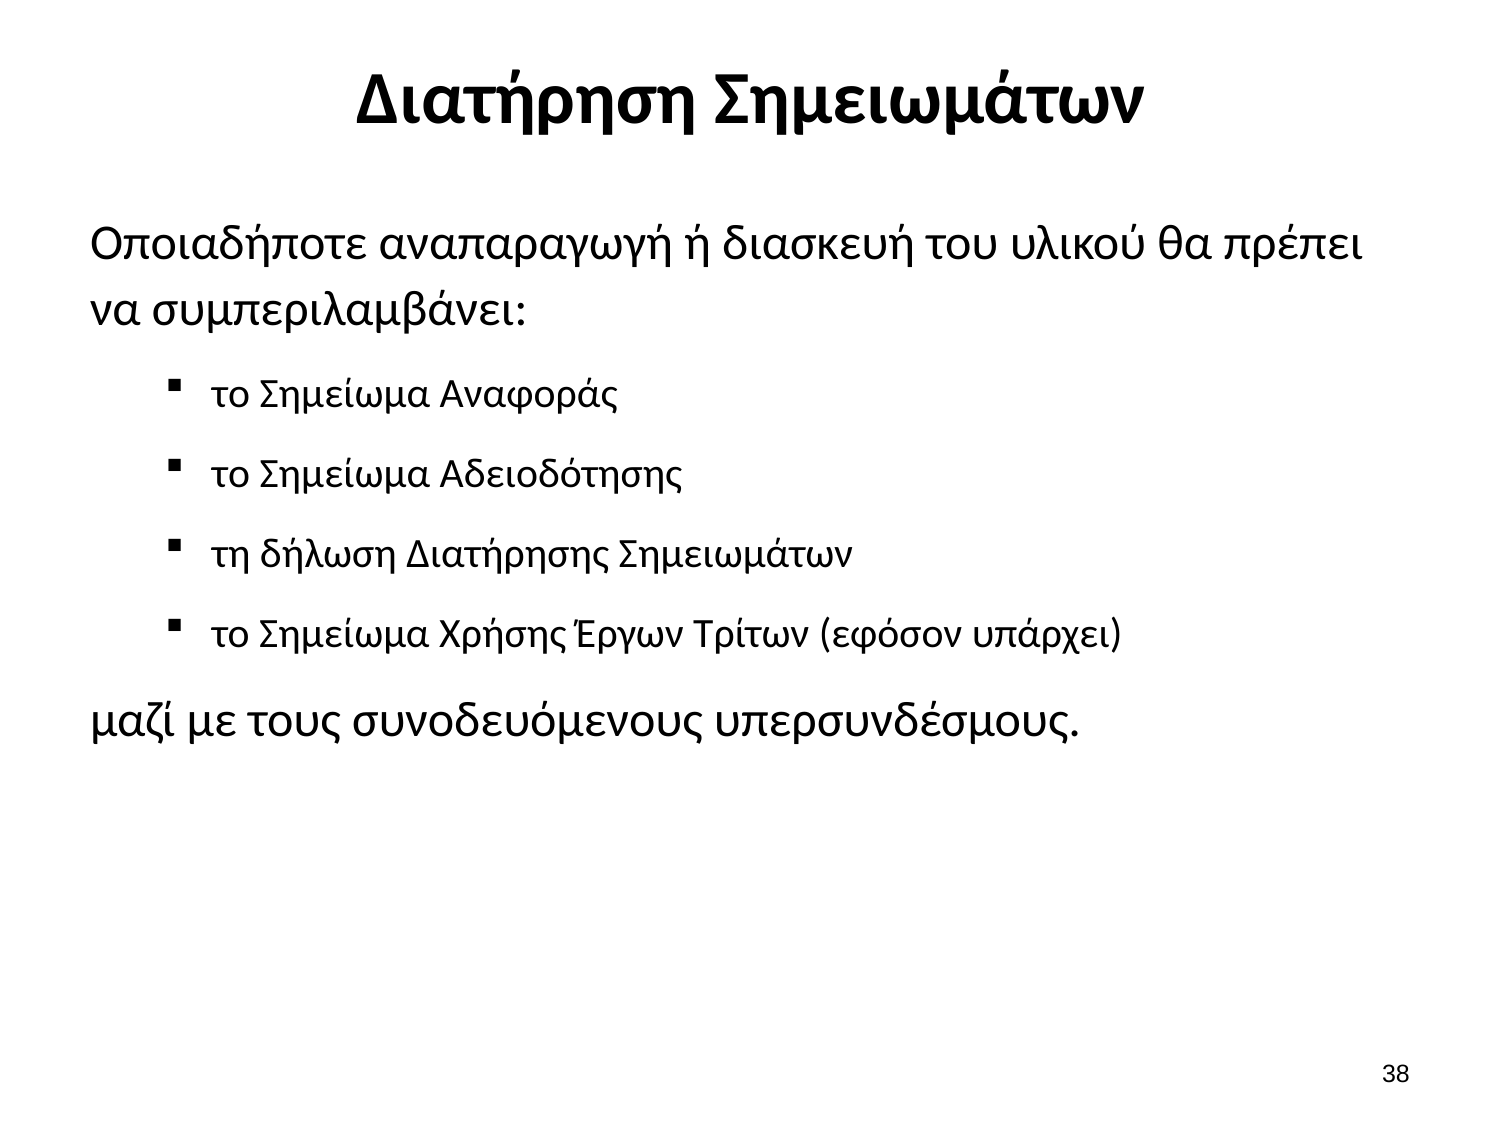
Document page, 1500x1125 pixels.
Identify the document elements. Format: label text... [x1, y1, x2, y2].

slide_number 37 [1074, 1042, 1425, 1103]
title Διατήρηση Σημειωμάτων [76, 19, 1427, 169]
list Οποιαδήποτε αναπαραγωγή ή διασκευή του υλικού θα πρέπει να συμπεριλαμβάνει: το Σημείωμα Αναφοράς το Σημείωμα Αδειοδότησης τη δήλωση Διατήρησης Σημειωμάτων το Σημείωμα Χρήσης Έργων Τρίτων (εφόσον υπάρχει) μαζί με τους συνοδευόμενους υπερσυνδέσμους. [75, 196, 1425, 1024]
